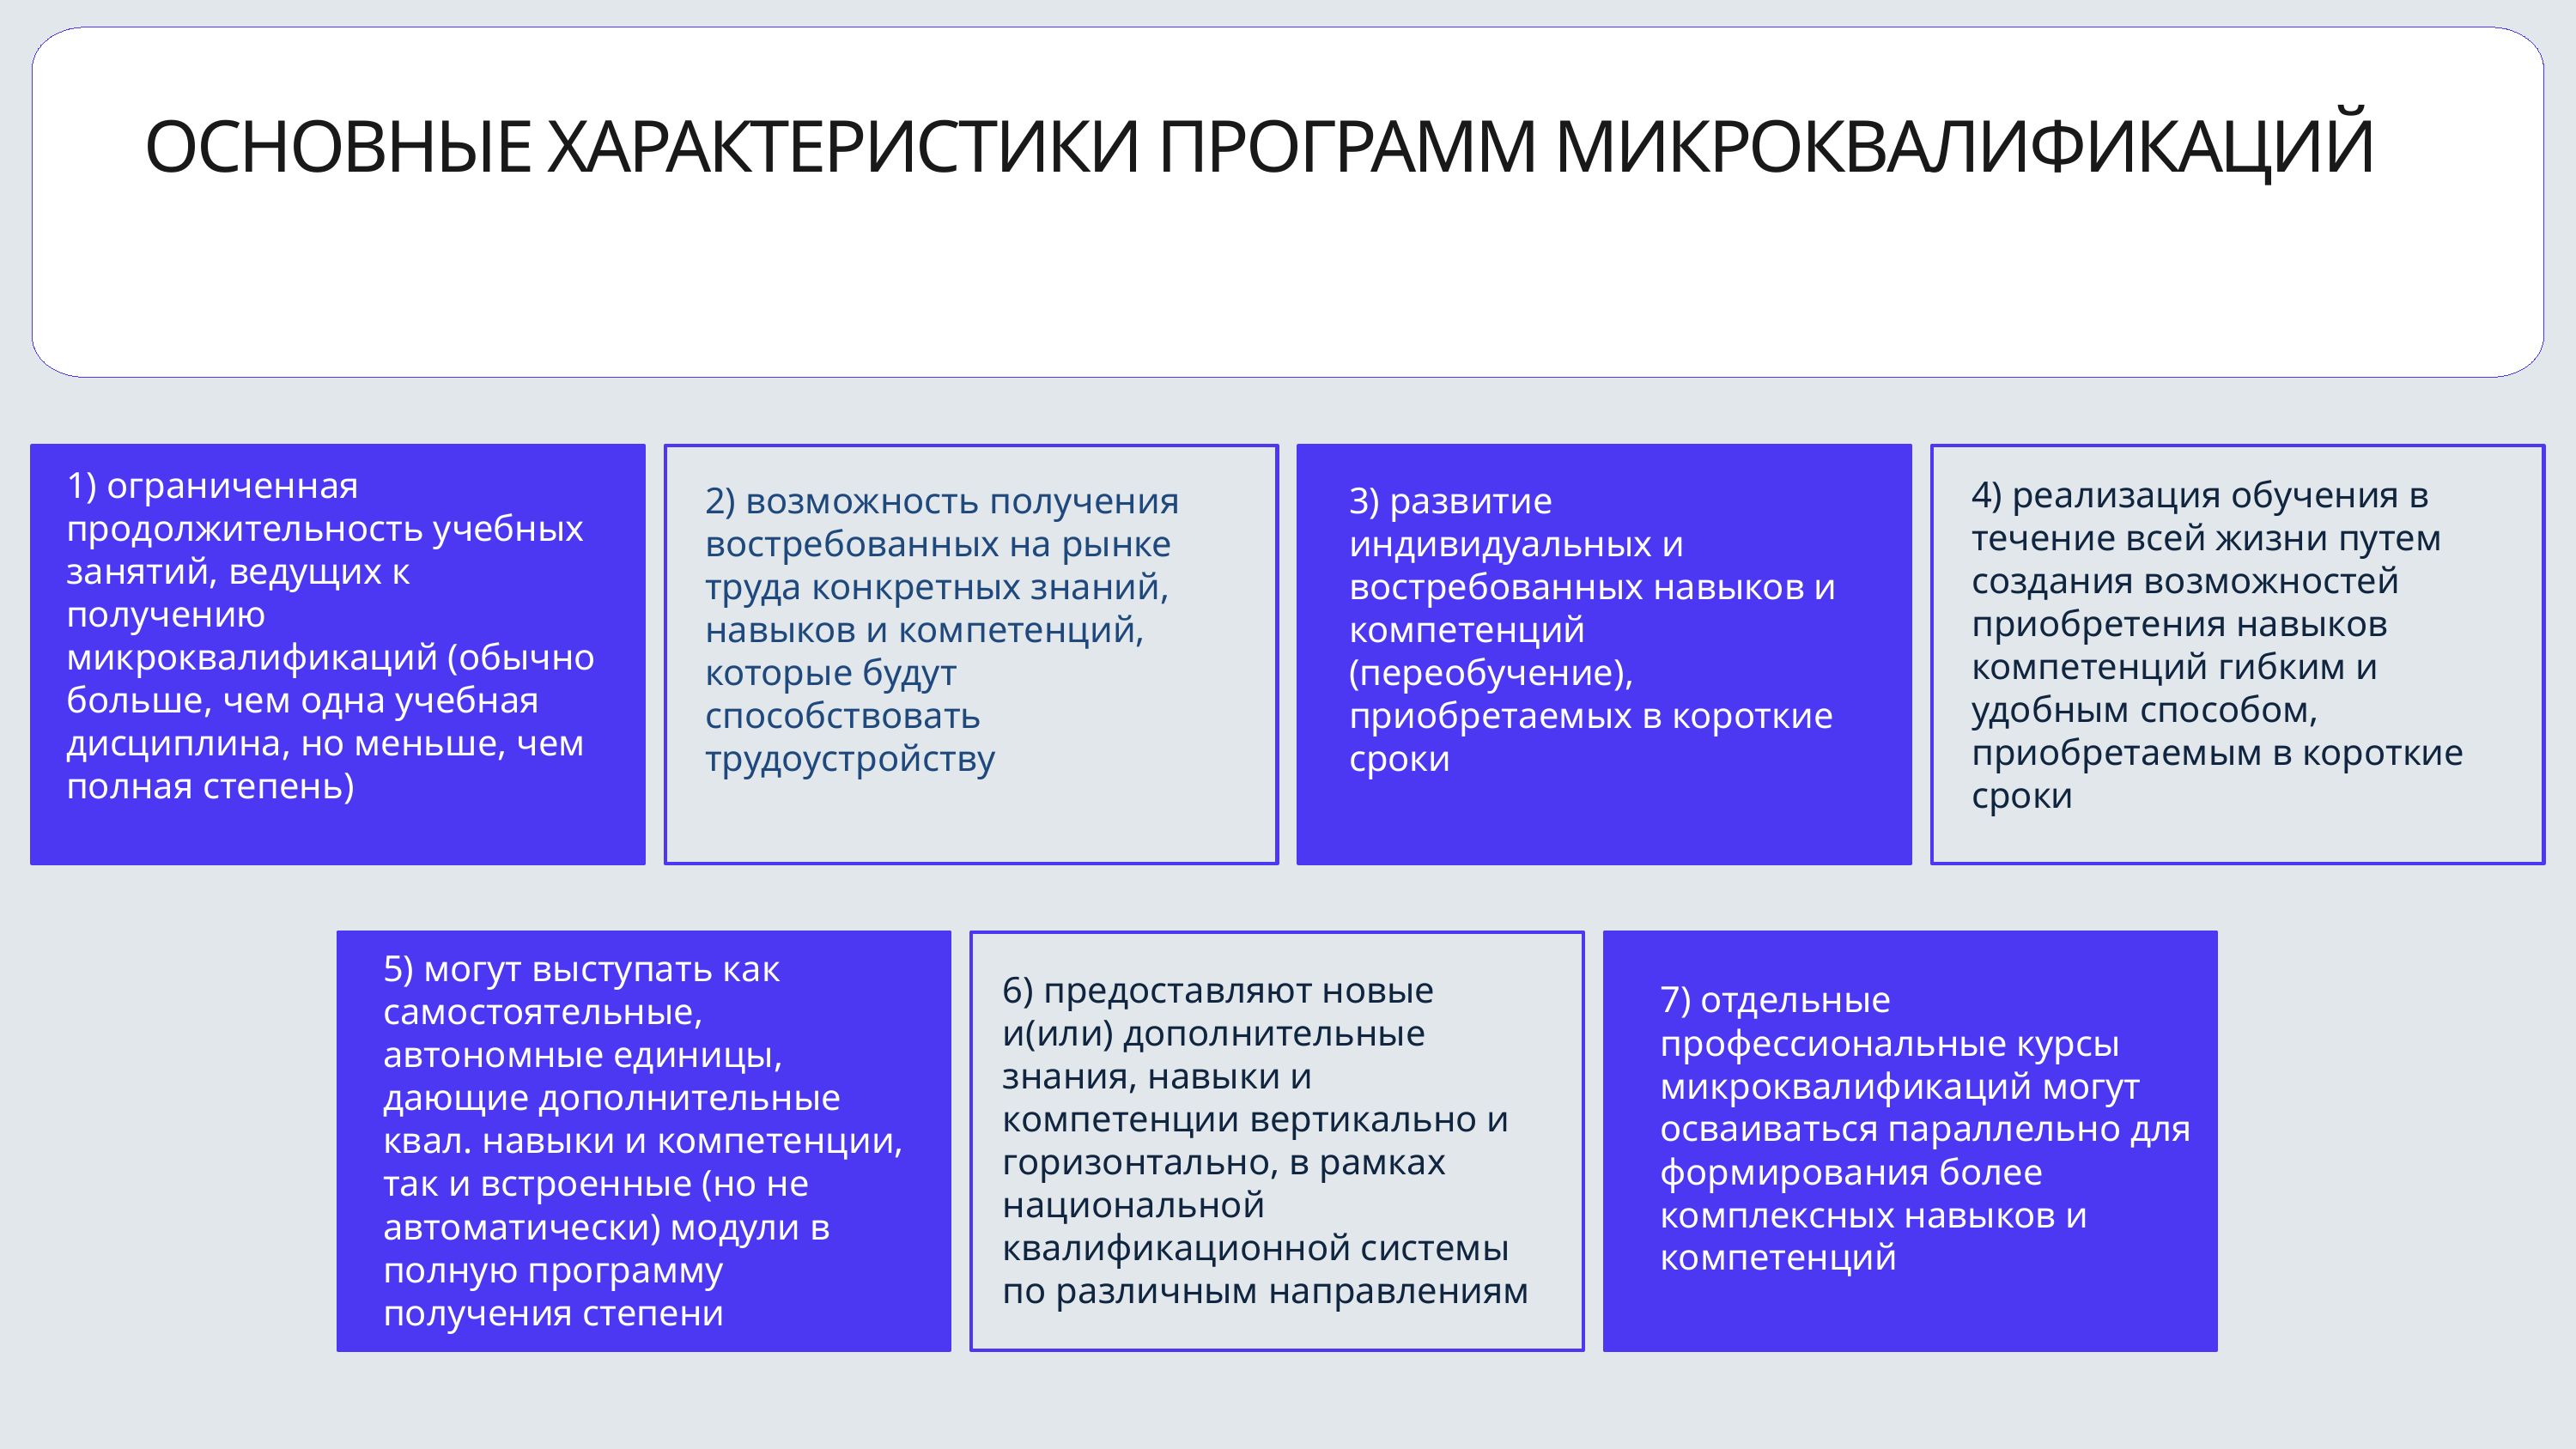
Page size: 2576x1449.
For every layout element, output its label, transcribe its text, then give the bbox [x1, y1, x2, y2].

text_box 7) отдельные профессиональные курсы микроквалификаций могут осваиваться параллельно для формирования более комплексных навыков и компетенций [1647, 970, 2206, 1284]
text_box 2) возможность получения востребованных на рынке труда конкретных знаний, навыков и компетенций, которые будут способствовать трудоустройству [692, 471, 1251, 785]
text_box [30, 444, 646, 865]
text_box 6) предоставляют новые и(или) дополнительные знания, навыки и компетенции вертикально и горизонтально, в рамках национальной квалификационной системы по различным направлениям [990, 961, 1564, 1318]
text_box [969, 931, 1585, 1352]
text_box [1297, 444, 1912, 865]
text_box [1930, 444, 2546, 865]
text_box [664, 444, 1279, 865]
text_box 3) развитие индивидуальных и востребованных навыков и компетенций (переобучение), приобретаемых в короткие сроки [1336, 471, 1874, 785]
text_box 4) реализация обучения в течение всей жизни путем создания возможностей приобретения навыков компетенций гибким и удобным способом, приобретаемым в короткие сроки [1959, 464, 2533, 822]
text_box 1) ограниченная продолжительность учебных занятий, ведущих к получению микроквалификаций (обычно больше, чем одна учебная дисциплина, но меньше, чем полная степень) [53, 456, 623, 813]
text_box [337, 931, 951, 1352]
text_box [1603, 931, 2218, 1352]
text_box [32, 27, 2544, 378]
text_box 5) могут выступать как самостоятельные, автономные единицы, дающие дополнительные квал. навыки и компетенции, так и встроенные (но не автоматически) модули в полную программу получения степени [370, 939, 934, 1339]
